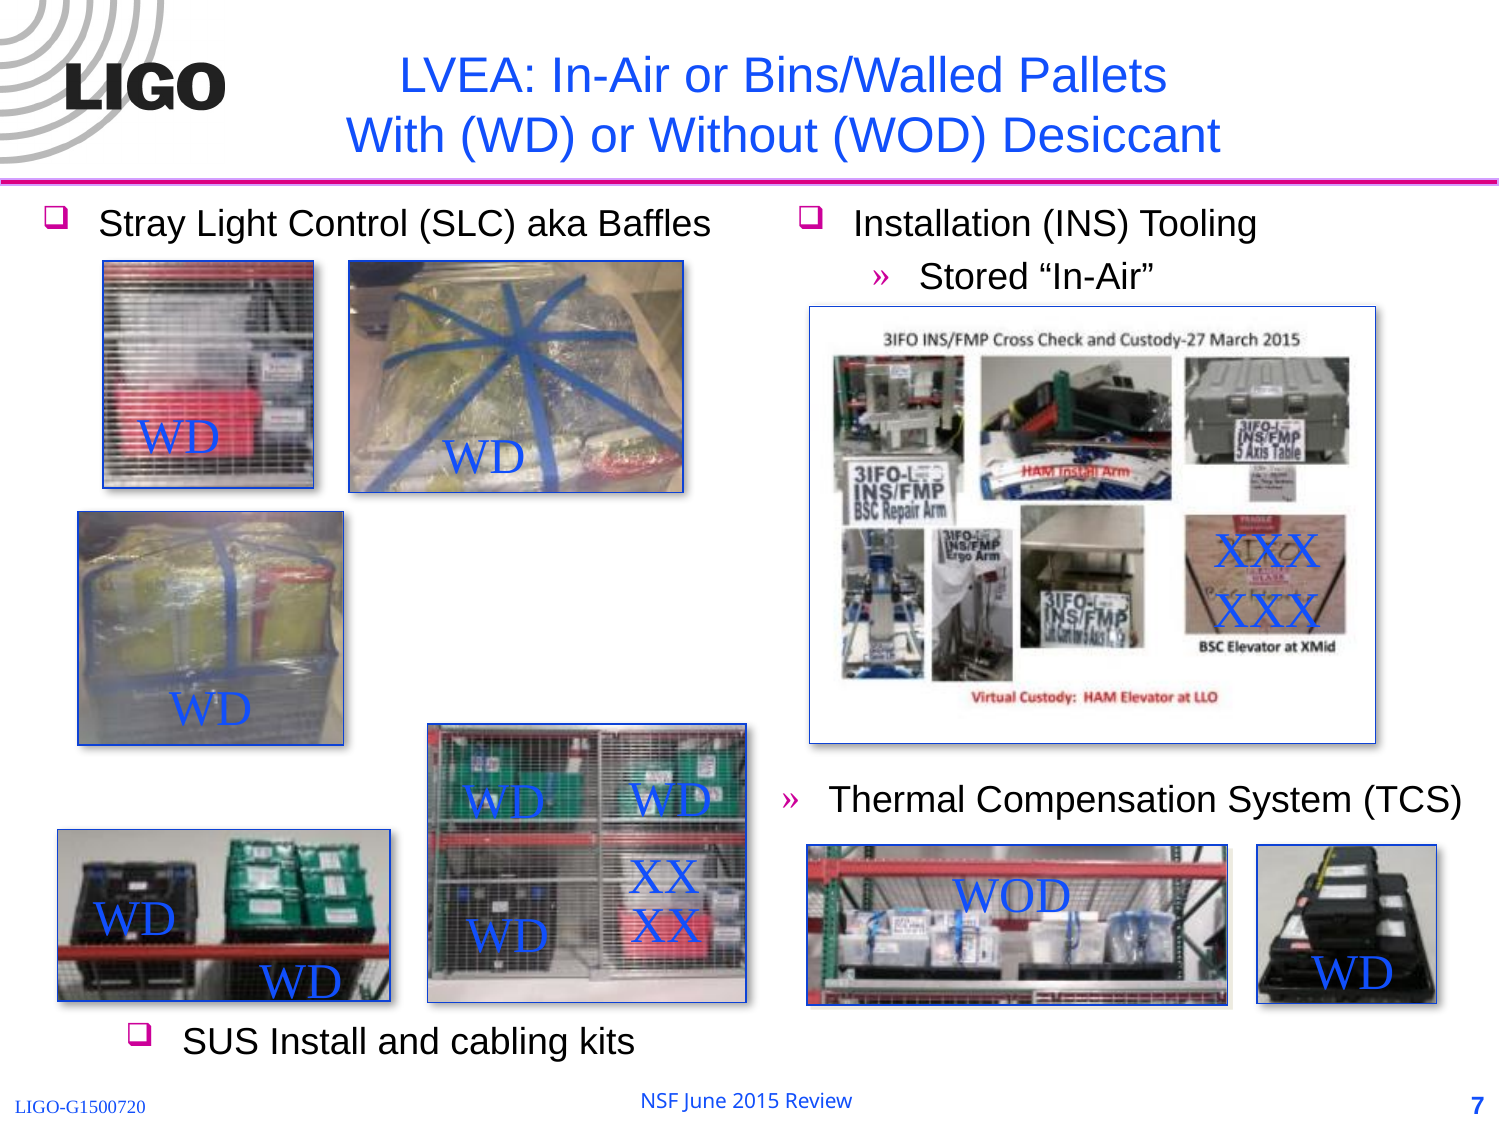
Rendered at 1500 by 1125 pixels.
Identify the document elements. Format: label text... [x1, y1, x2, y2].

text_box Thermal Compensation System (TCS) [691, 714, 1500, 822]
picture [78, 512, 343, 745]
picture [0, 0, 225, 164]
text_box Installation (INS) Tooling Stored “In-Air” [781, 191, 1397, 306]
list Stray Light Control (SLC) aka Baffles [26, 191, 745, 249]
picture [807, 845, 1227, 1005]
footer NSF June 2015 Review [390, 1079, 1109, 1125]
picture [349, 261, 683, 493]
picture [103, 261, 314, 488]
title LVEA: In-Air or Bins/Walled Pallets With (WD) or Without (WOD) Desiccant [279, 0, 1288, 171]
picture [427, 724, 746, 1002]
slide_number 7 [1327, 1083, 1500, 1125]
text_box LIGO-G1500720 [0, 1087, 196, 1125]
text_box WD [244, 1009, 358, 1016]
text_box SUS Install and cabling kits [110, 1009, 752, 1074]
picture [57, 830, 390, 1001]
picture [808, 305, 1377, 745]
picture [1257, 845, 1436, 1003]
